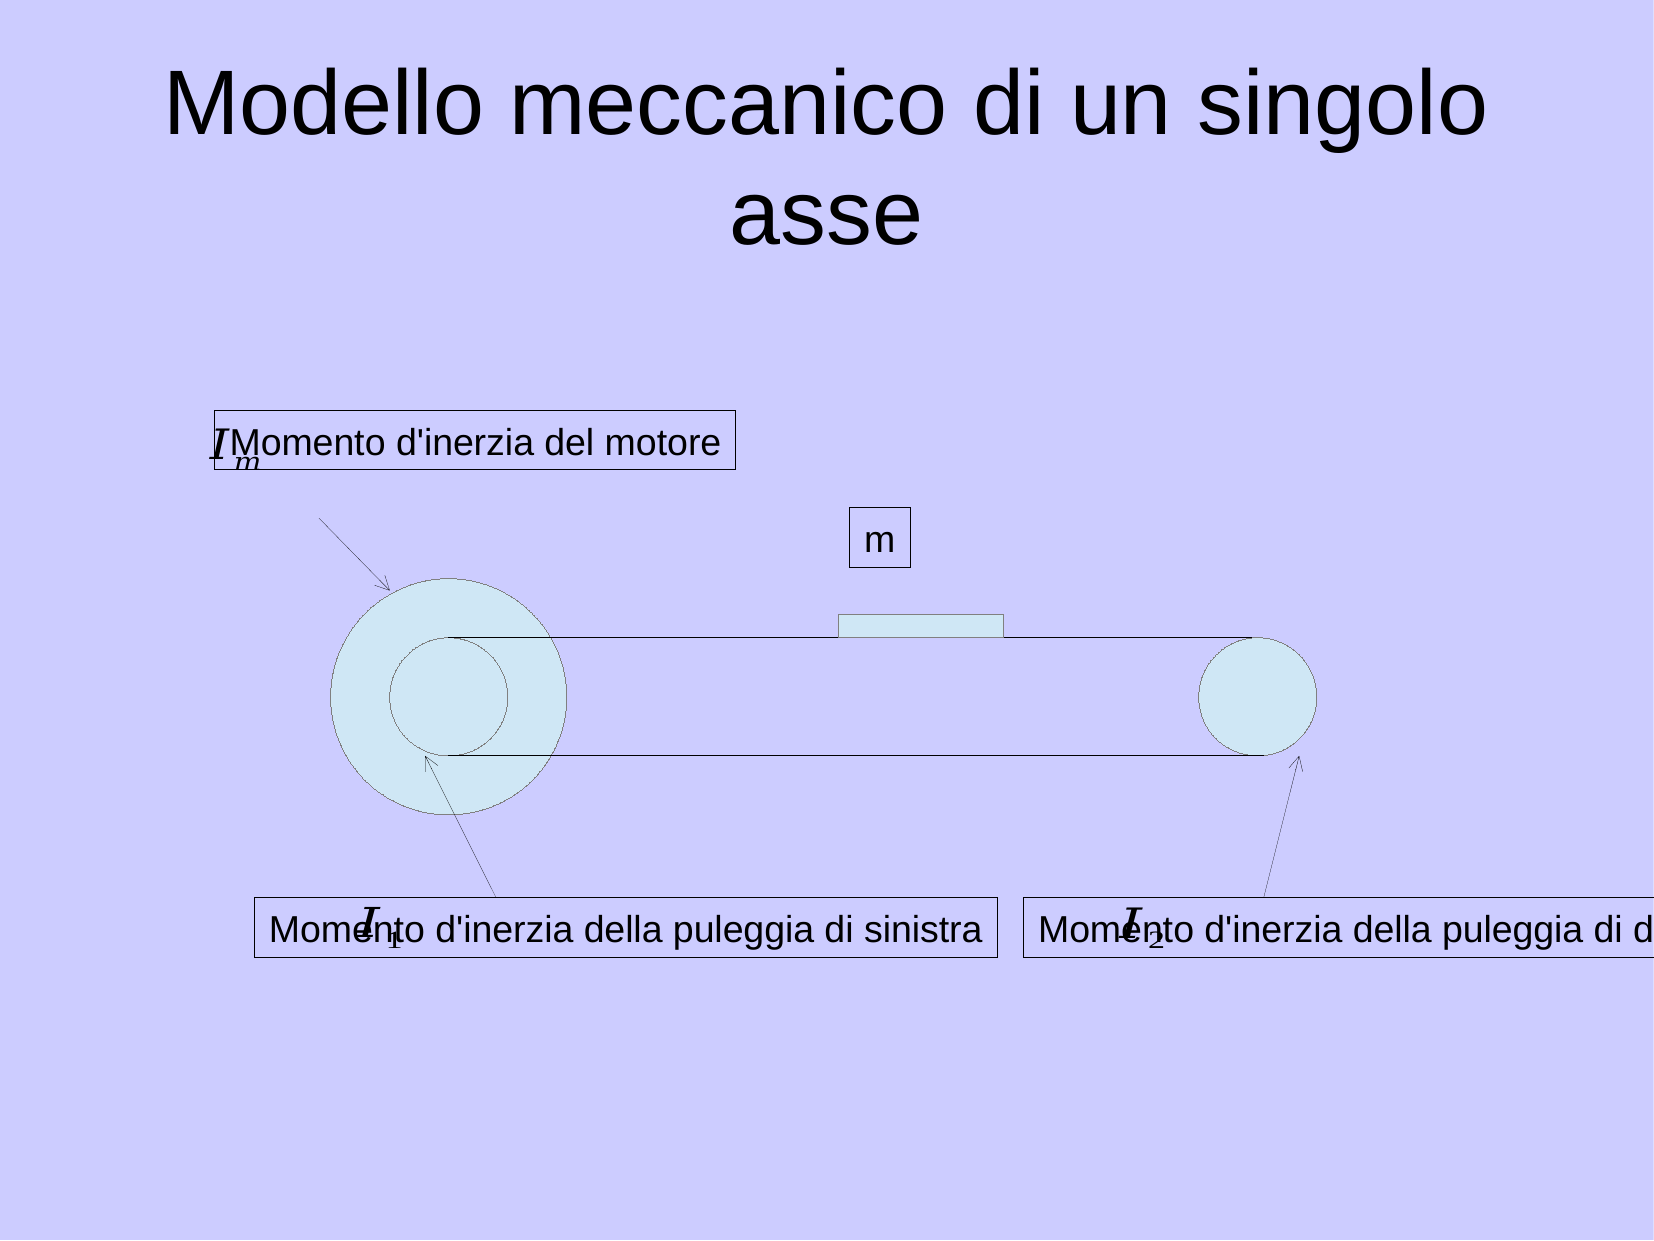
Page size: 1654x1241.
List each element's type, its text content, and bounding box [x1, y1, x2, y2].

text_box [838, 614, 1004, 638]
text_box [425, 755, 497, 898]
text_box [389, 637, 508, 756]
title Modello meccanico di un singolo asse [82, 49, 1571, 257]
text_box Momento d'inerzia del motore [214, 410, 736, 470]
text_box Momento d'inerzia della puleggia di destra [1023, 897, 1654, 958]
text_box [461, 638, 567, 755]
text_box [1198, 637, 1317, 756]
text_box Momento d'inerzia della puleggia di sinistra [254, 897, 998, 958]
text_box m [849, 507, 911, 568]
text_box [330, 578, 551, 815]
